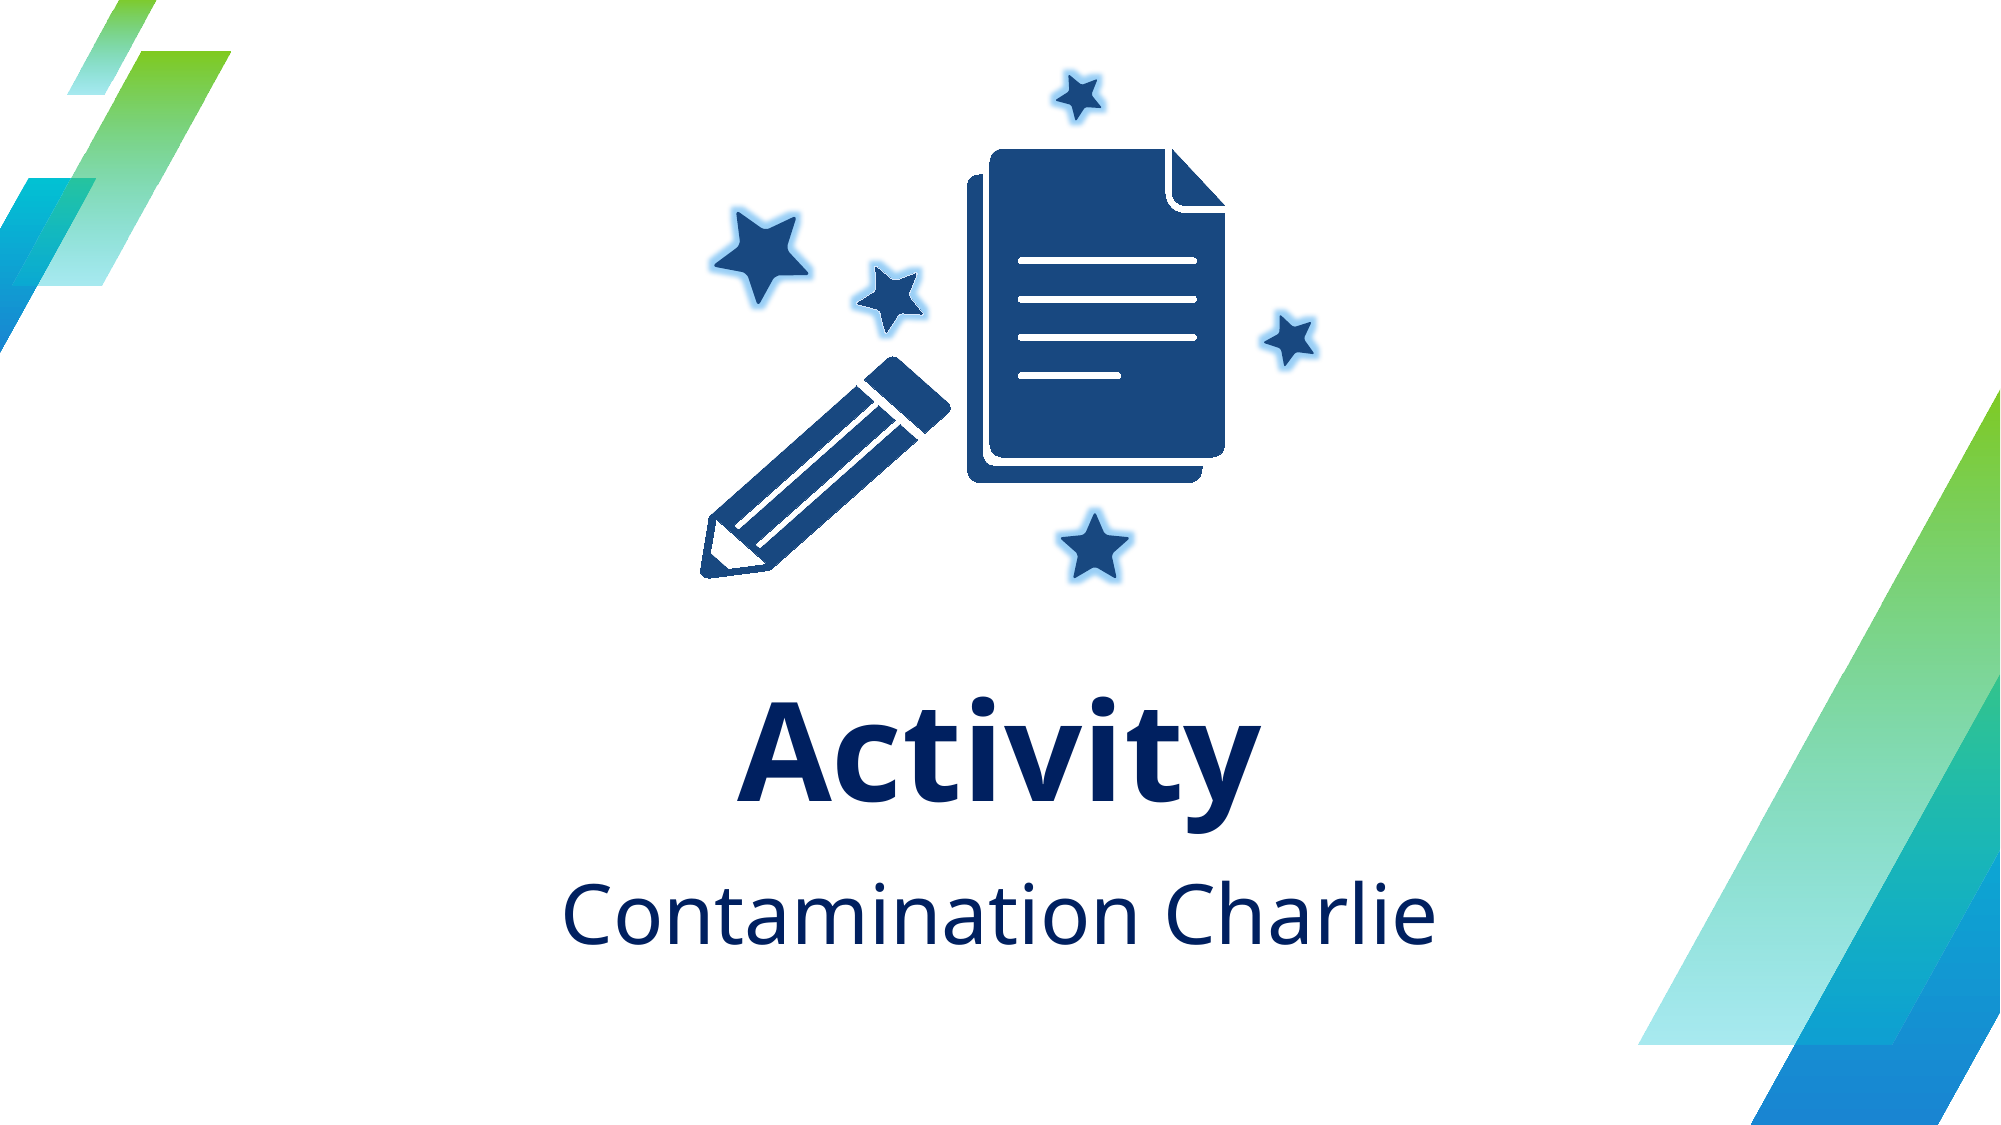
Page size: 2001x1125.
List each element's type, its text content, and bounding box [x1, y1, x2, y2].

text_box [1264, 315, 1314, 367]
title Activity [401, 629, 1599, 846]
text_box [1056, 75, 1102, 121]
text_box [966, 149, 1226, 483]
subtitle Contamination Charlie [401, 846, 1599, 1018]
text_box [700, 356, 951, 579]
text_box [856, 266, 924, 334]
text_box [714, 211, 809, 304]
text_box [1060, 513, 1129, 579]
